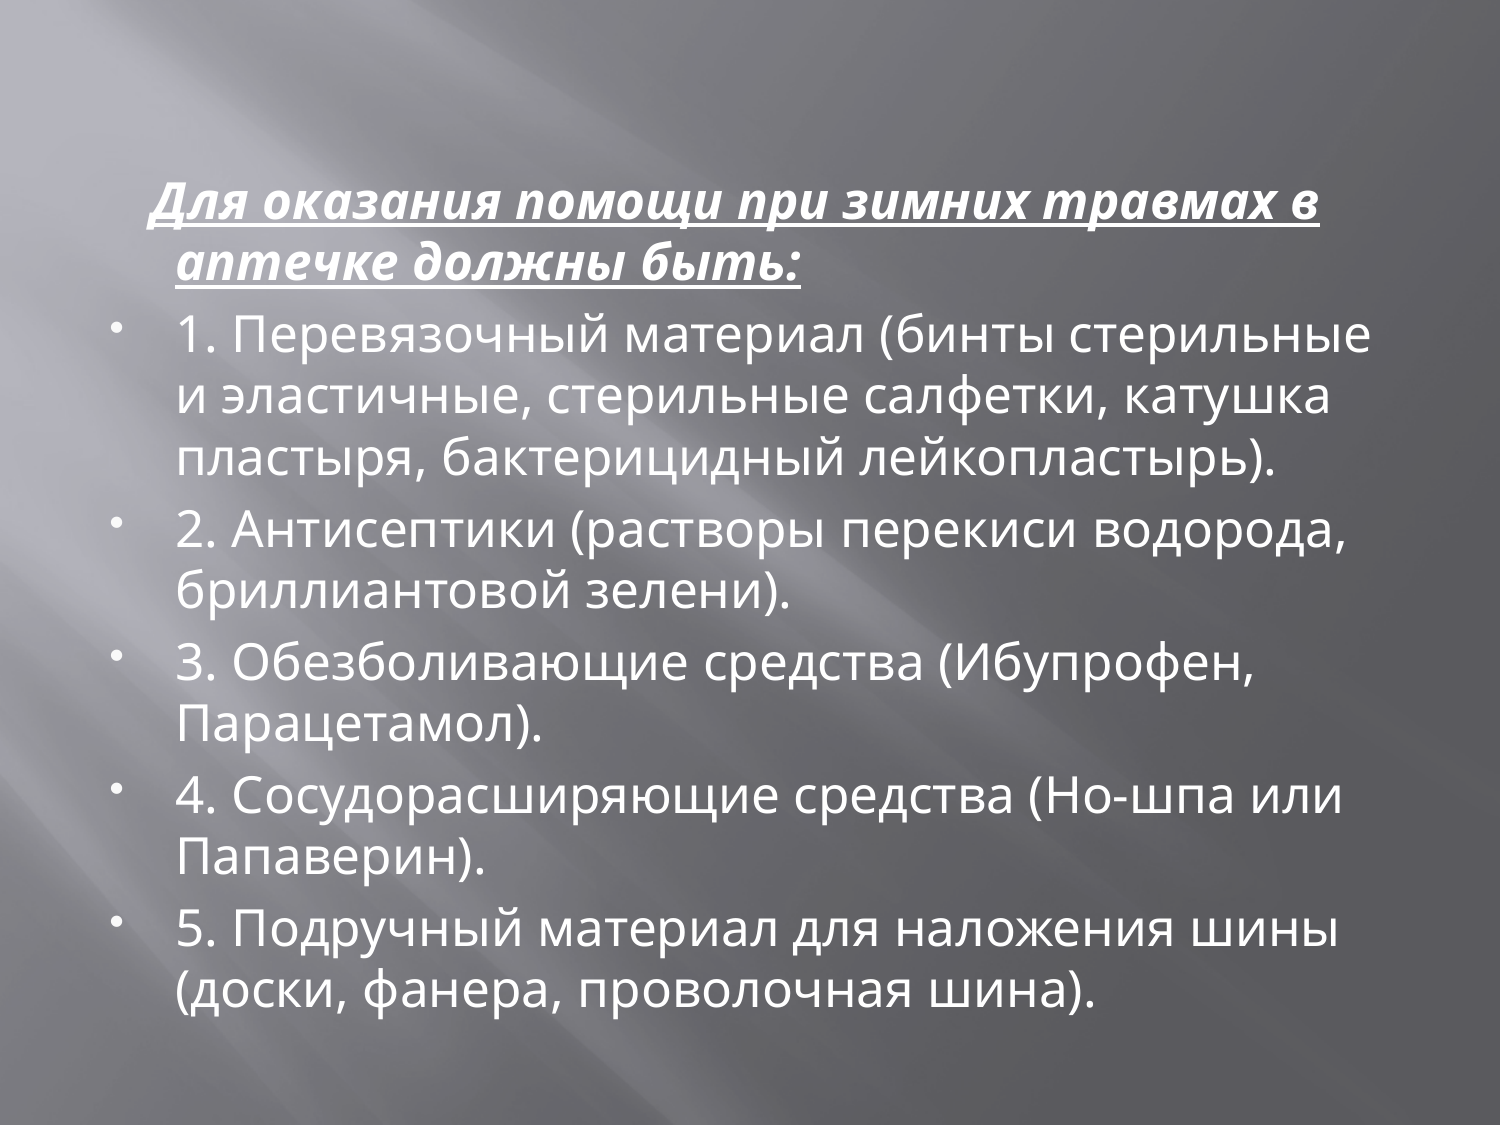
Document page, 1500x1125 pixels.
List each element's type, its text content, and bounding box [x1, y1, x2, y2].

list Для оказания помощи при зимних травмах в аптечке должны быть: 1. Перевязочный материал (бинты стерильные и эластичные, стерильные салфетки, катушка пластыря, бактерицидный лейкопластырь). 2. Антисептики (растворы перекиси водорода, бриллиантовой зелени). 3. Обезболивающие средства (Ибупрофен, Парацетамол). 4. Сосудорасширяющие средства (Но-шпа или Папаверин). 5. Подручный материал для наложения шины (доски, фанера, проволочная шина). [75, 160, 1425, 1035]
